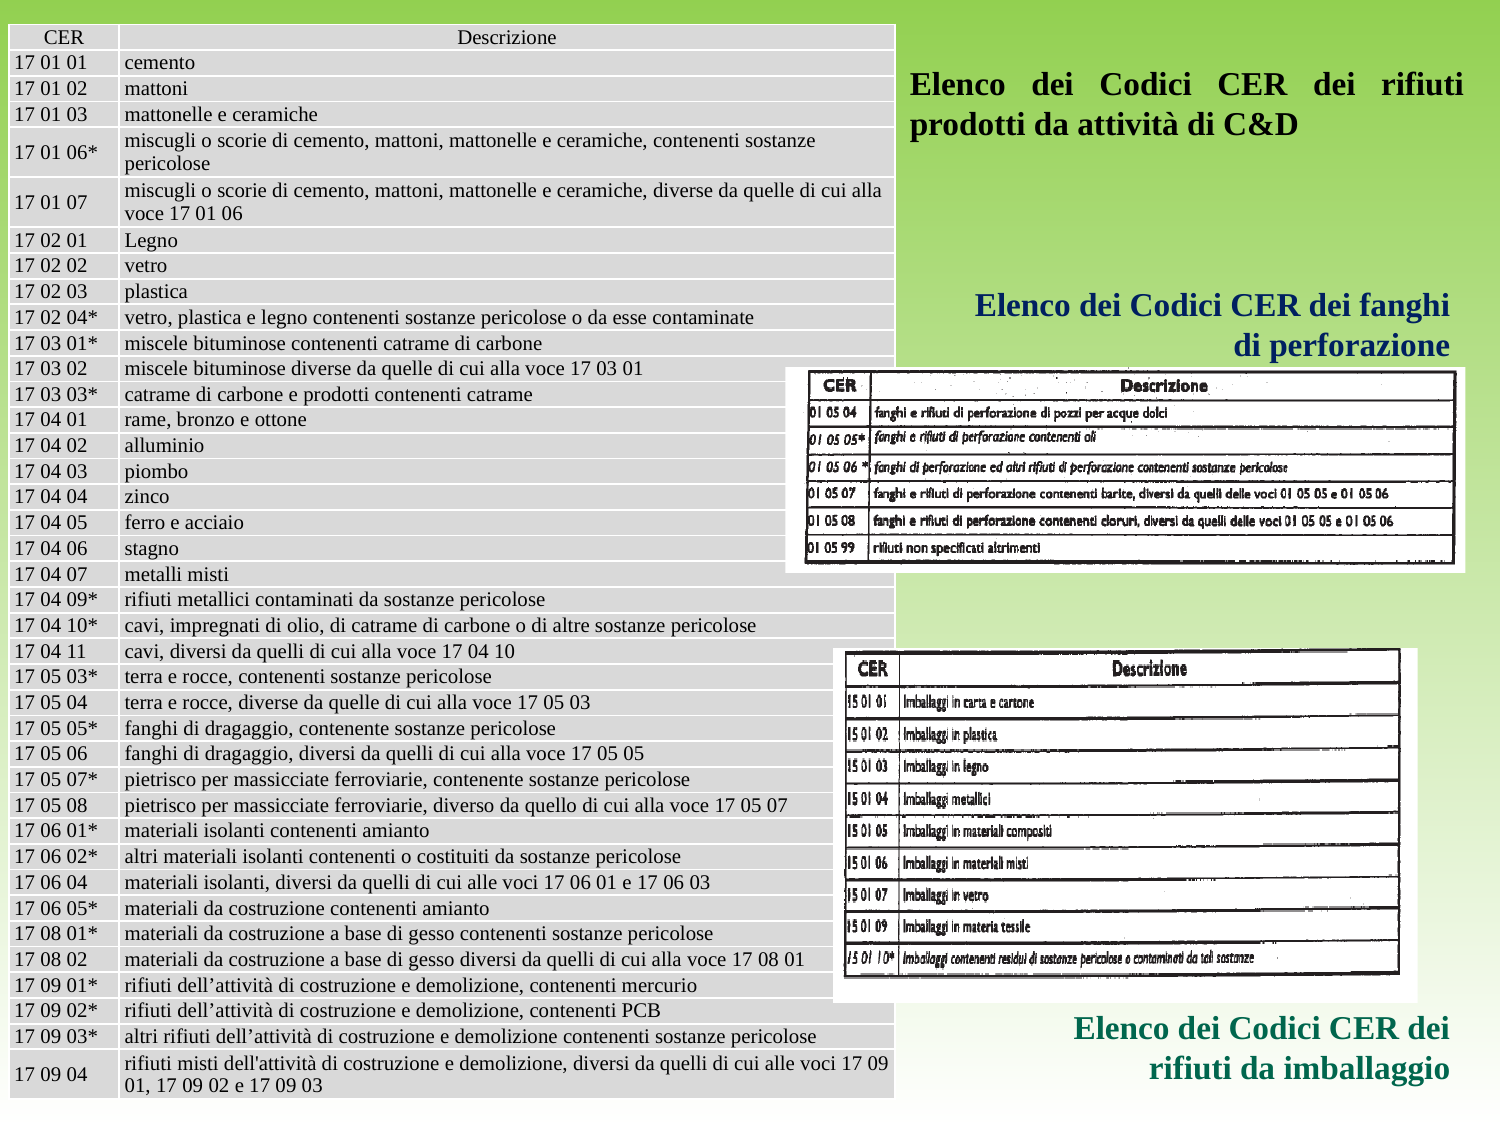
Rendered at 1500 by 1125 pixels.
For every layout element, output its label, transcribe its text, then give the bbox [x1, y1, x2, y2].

table_cell 17 02 01 [10, 228, 118, 252]
table_cell mattonelle e ceramiche [120, 102, 894, 126]
table_cell vetro, plastica e legno contenenti sostanze pericolose o da esse contaminate [120, 305, 894, 329]
table_cell fanghi di dragaggio, contenente sostanze pericolose [120, 716, 827, 740]
table_cell 17 04 09* [10, 588, 118, 612]
table_cell cavi, impregnati di olio, di catrame di carbone o di altre sostanze pericolose [120, 614, 894, 637]
table_cell 17 09 04 [10, 1050, 118, 1098]
table_cell 17 08 01* [10, 922, 118, 946]
table_cell rifiuti dell’attività di costruzione e demolizione, contenenti PCB [120, 999, 894, 1023]
table_cell 17 03 03* [10, 382, 118, 406]
table_cell 17 05 06 [10, 742, 118, 766]
table_cell materiali da costruzione a base di gesso diversi da quelli di cui alla voce 17 08 01 [120, 947, 827, 971]
table_cell 17 04 03 [10, 459, 118, 483]
table_cell zinco [120, 485, 780, 509]
table_cell 17 09 01* [10, 973, 118, 997]
table_cell ferro e acciaio [120, 511, 780, 535]
table_cell Legno [120, 228, 894, 252]
table_cell materiali isolanti, diversi da quelli di cui alle voci 17 06 01 e 17 06 03 [120, 870, 827, 894]
table_cell 17 01 02 [10, 77, 118, 101]
table_cell 17 04 01 [10, 408, 118, 432]
table_cell stagno [120, 536, 780, 560]
table_cell rifiuti dell’attività di costruzione e demolizione, contenenti mercurio [120, 973, 827, 997]
picture [832, 648, 1418, 1003]
table_cell 17 04 07 [10, 562, 118, 586]
table_cell 17 04 06 [10, 536, 118, 560]
table_cell materiali da costruzione a base di gesso contenenti sostanze pericolose [120, 922, 827, 946]
table_cell plastica [120, 280, 894, 303]
table_header CER [10, 25, 118, 49]
table_cell piombo [120, 459, 780, 483]
table_cell 17 06 02* [10, 845, 118, 869]
table_cell 17 06 04 [10, 870, 118, 894]
table_cell 17 01 07 [10, 178, 118, 226]
table_cell miscugli o scorie di cemento, mattoni, mattonelle e ceramiche, contenenti sostanze pericolose [120, 128, 894, 176]
table_cell 17 05 03* [10, 665, 118, 689]
table_cell materiali da costruzione contenenti amianto [120, 896, 827, 920]
table_cell 17 08 02 [10, 947, 118, 971]
table_cell mattoni [120, 77, 894, 101]
table_cell alluminio [120, 434, 780, 458]
text_box Elenco dei Codici CER dei rifiuti da imballaggio [1028, 998, 1466, 1094]
table_cell pietrisco per massicciate ferroviarie, contenente sostanze pericolose [120, 768, 827, 792]
table_cell 17 01 03 [10, 102, 118, 126]
table_cell altri rifiuti dell’attività di costruzione e demolizione contenenti sostanze pericolose [120, 1025, 894, 1048]
table_cell rame, bronzo e ottone [120, 408, 780, 432]
table_cell 17 03 02 [10, 357, 118, 381]
table_cell cemento [120, 51, 894, 75]
table_cell miscele bituminose contenenti catrame di carbone [120, 331, 894, 355]
table_cell 17 01 01 [10, 51, 118, 75]
table_cell 17 06 01* [10, 819, 118, 843]
table_cell 17 02 03 [10, 280, 118, 303]
table_cell cavi, diversi da quelli di cui alla voce 17 04 10 [120, 639, 894, 663]
table_cell 17 01 06* [10, 128, 118, 176]
table_cell 17 04 10* [10, 614, 118, 637]
table_cell 17 02 02 [10, 254, 118, 278]
table_cell 17 09 02* [10, 999, 118, 1023]
table_cell 17 04 04 [10, 485, 118, 509]
table_cell vetro [120, 254, 894, 278]
table_cell terra e rocce, diverse da quelle di cui alla voce 17 05 03 [120, 691, 827, 715]
table_cell catrame di carbone e prodotti contenenti catrame [120, 382, 780, 406]
table_header Descrizione [120, 25, 894, 49]
table_cell terra e rocce, contenenti sostanze pericolose [120, 665, 827, 689]
text_box Elenco dei Codici CER dei fanghi di perforazione [957, 275, 1466, 367]
table_cell pietrisco per massicciate ferroviarie, diverso da quello di cui alla voce 17 05 07 [120, 793, 827, 817]
table_cell miscugli o scorie di cemento, mattoni, mattonelle e ceramiche, diverse da quelle di cui alla voce 17 01 06 [120, 178, 894, 226]
table_cell metalli misti [120, 562, 894, 586]
picture [785, 367, 1466, 573]
table_cell 17 04 05 [10, 511, 118, 535]
table_cell materiali isolanti contenenti amianto [120, 819, 827, 843]
table_cell miscele bituminose diverse da quelle di cui alla voce 17 03 01 [120, 357, 894, 381]
table_cell 17 06 05* [10, 896, 118, 920]
table_cell 17 03 01* [10, 331, 118, 355]
table_cell fanghi di dragaggio, diversi da quelli di cui alla voce 17 05 05 [120, 742, 827, 766]
table_cell 17 04 11 [10, 639, 118, 663]
text_box Elenco dei Codici CER dei rifiuti prodotti da attività di C&D [896, 55, 1480, 150]
table_cell 17 05 08 [10, 793, 118, 817]
table_cell altri materiali isolanti contenenti o costituiti da sostanze pericolose [120, 845, 827, 869]
table_cell 17 04 02 [10, 434, 118, 458]
table_cell 17 05 04 [10, 691, 118, 715]
table_cell 17 02 04* [10, 305, 118, 329]
table_cell rifiuti misti dell'attività di costruzione e demolizione, diversi da quelli di cui alle voci 17 09 01, 17 09 02 e 17 09 03 [120, 1050, 894, 1098]
table_cell rifiuti metallici contaminati da sostanze pericolose [120, 588, 894, 612]
table_cell 17 09 03* [10, 1025, 118, 1048]
table_cell 17 05 05* [10, 716, 118, 740]
table_cell 17 05 07* [10, 768, 118, 792]
